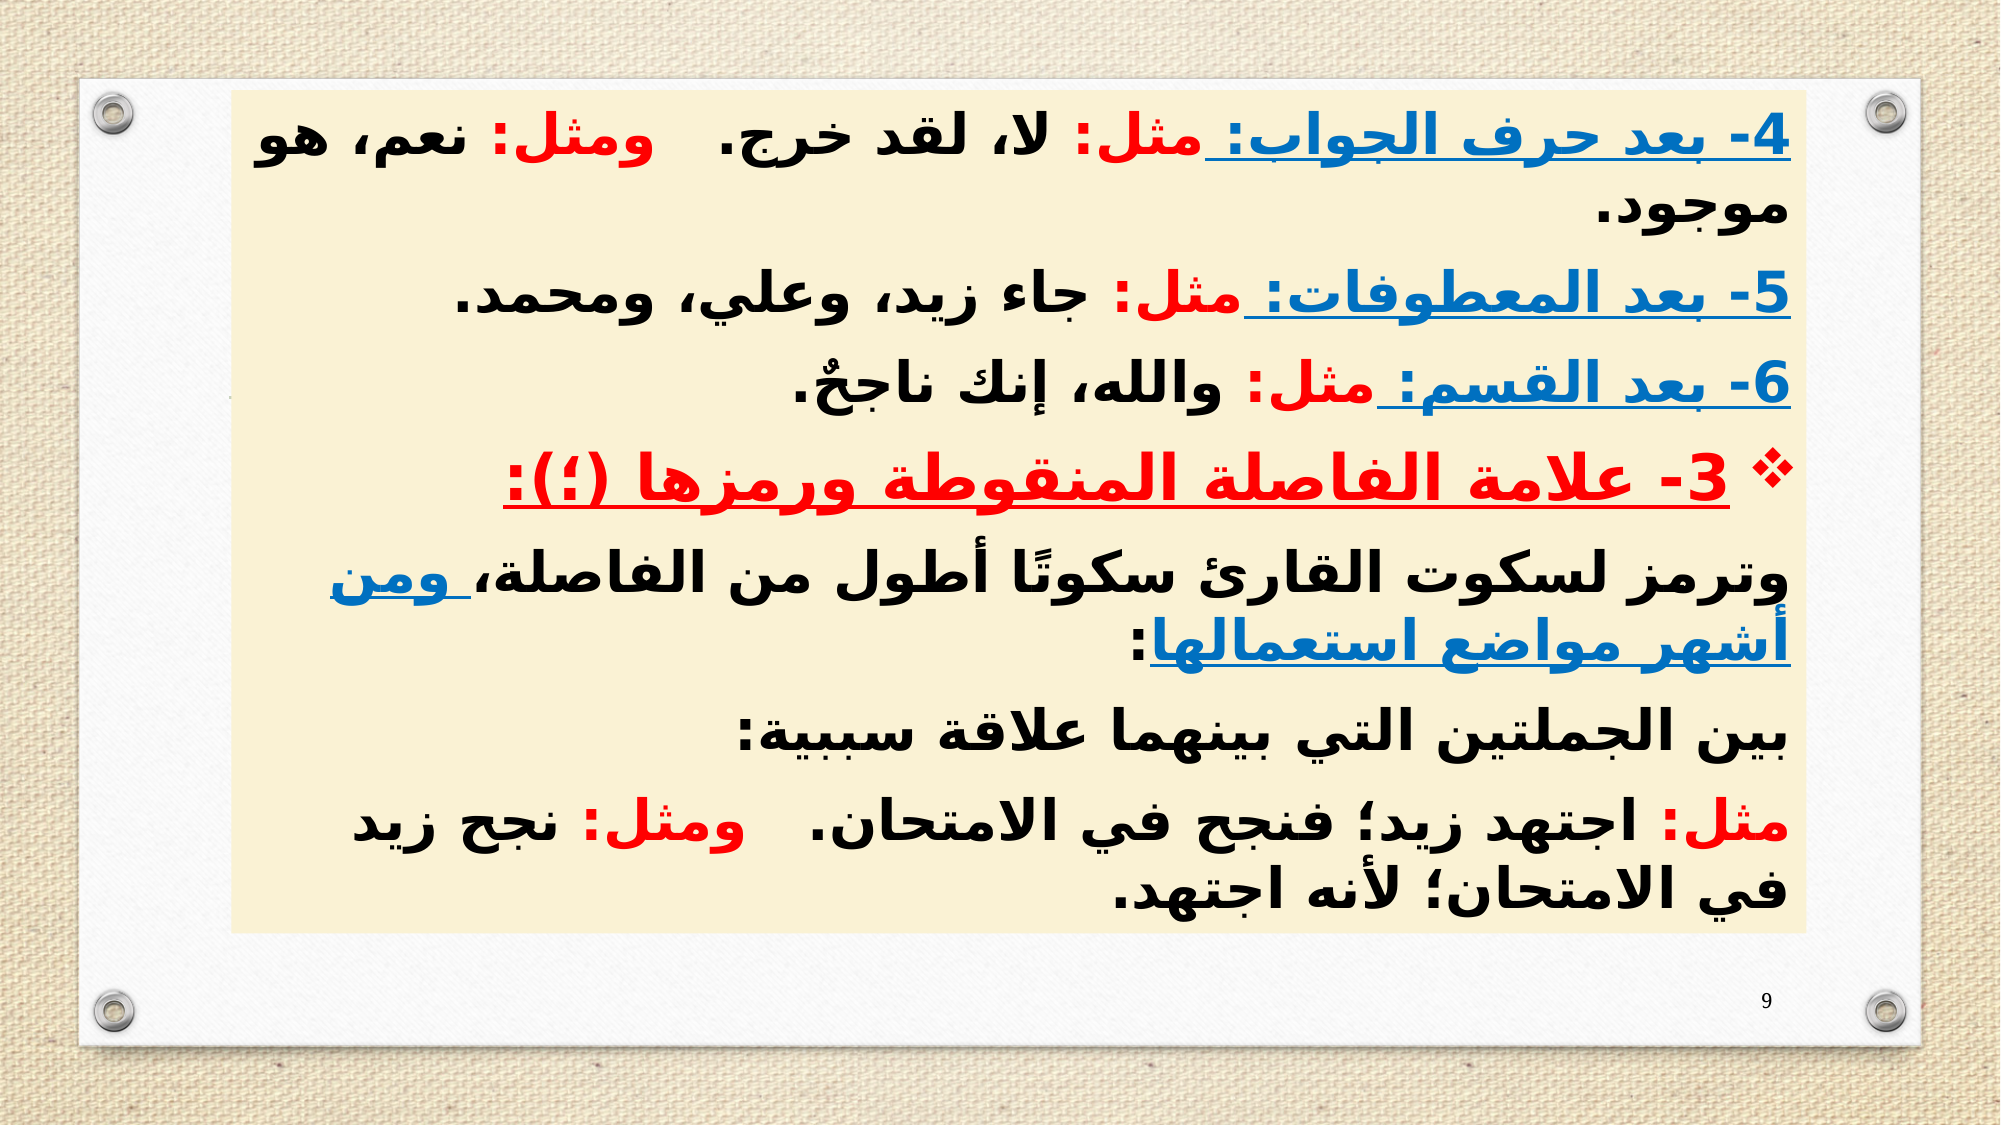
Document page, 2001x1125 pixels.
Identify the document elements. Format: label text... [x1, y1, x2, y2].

slide_number 9 [1698, 979, 1788, 1025]
list 4- بعد حرف الجواب: مثل: لا، لقد خرج. ومثل: نعم، هو موجود. 5- بعد المعطوفات: مثل: جاء زيد، وعلي، ومحمد. 6- بعد القسم: مثل: والله، إنك ناجحٌ. 3- علامة الفاصلة المنقوطة ورمزها (؛): وترمز لسكوت القارئ سكوتًا أطول من الفاصلة، ومن أشهر مواضع استعمالها: بين الجملتين التي بينهما علاقة سببية: مثل: اجتهد زيد؛ فنجح في الامتحان. ومثل: نجح زيد في الامتحان؛ لأنه اجتهد. [231, 90, 1807, 934]
picture [0, 0, 2001, 1125]
